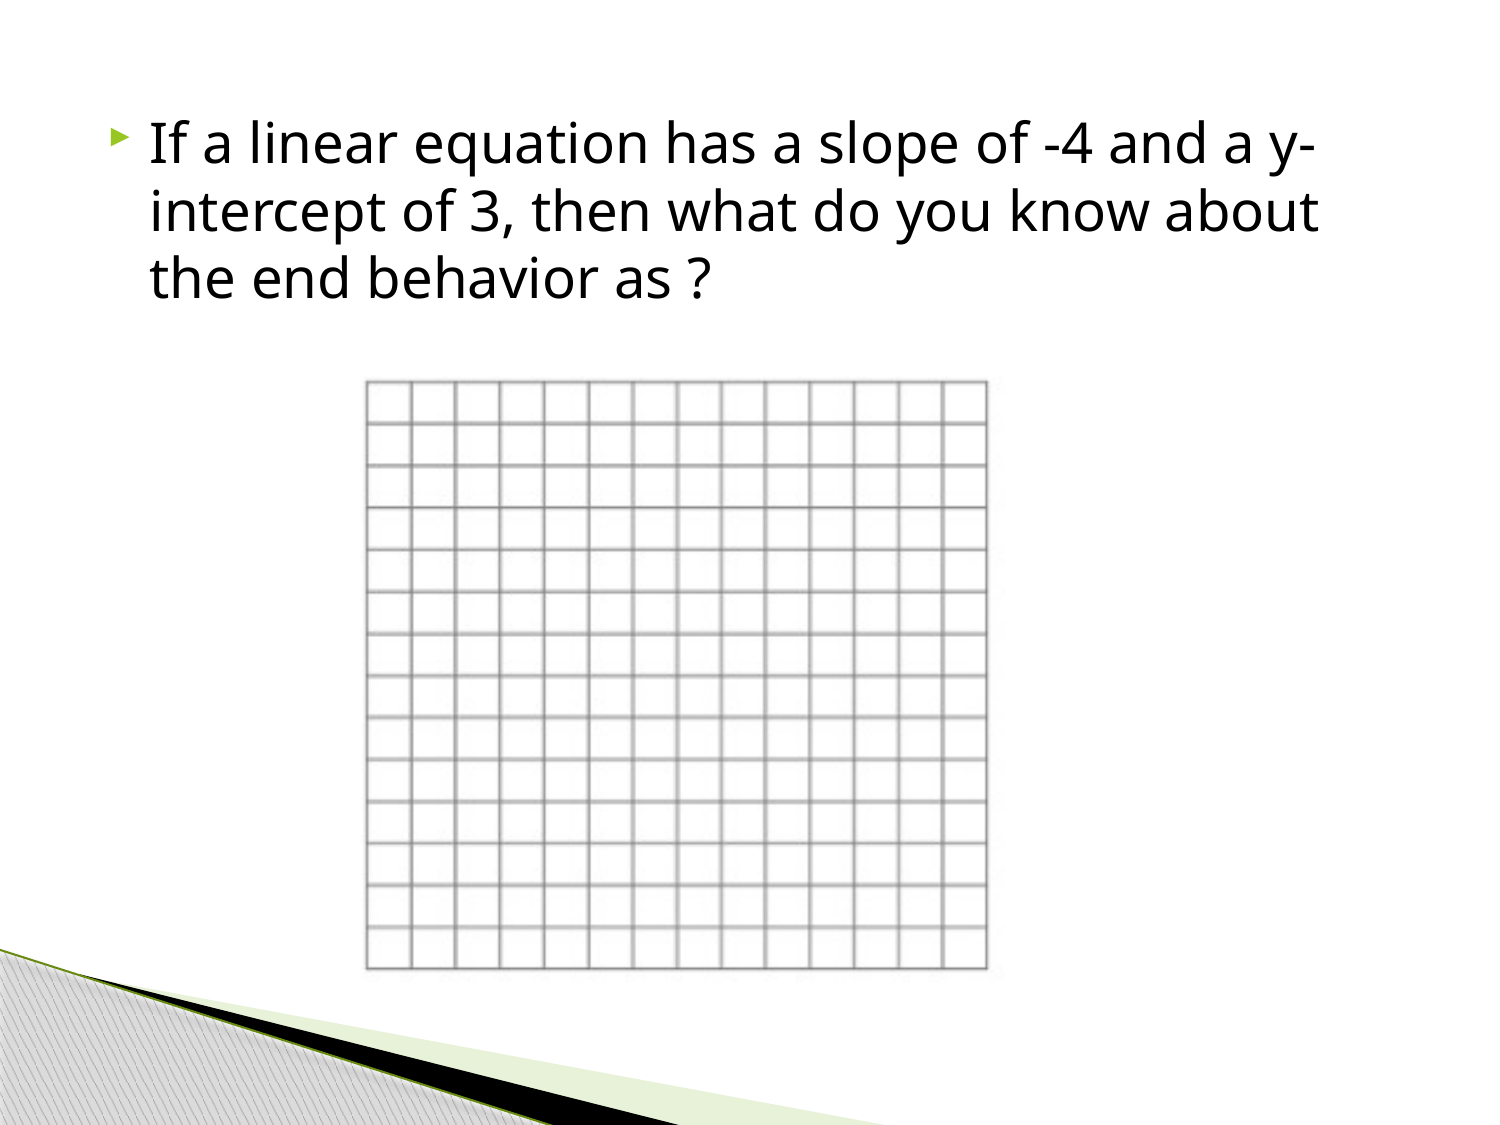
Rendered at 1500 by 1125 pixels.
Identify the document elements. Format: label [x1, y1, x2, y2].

picture [324, 339, 1038, 1013]
